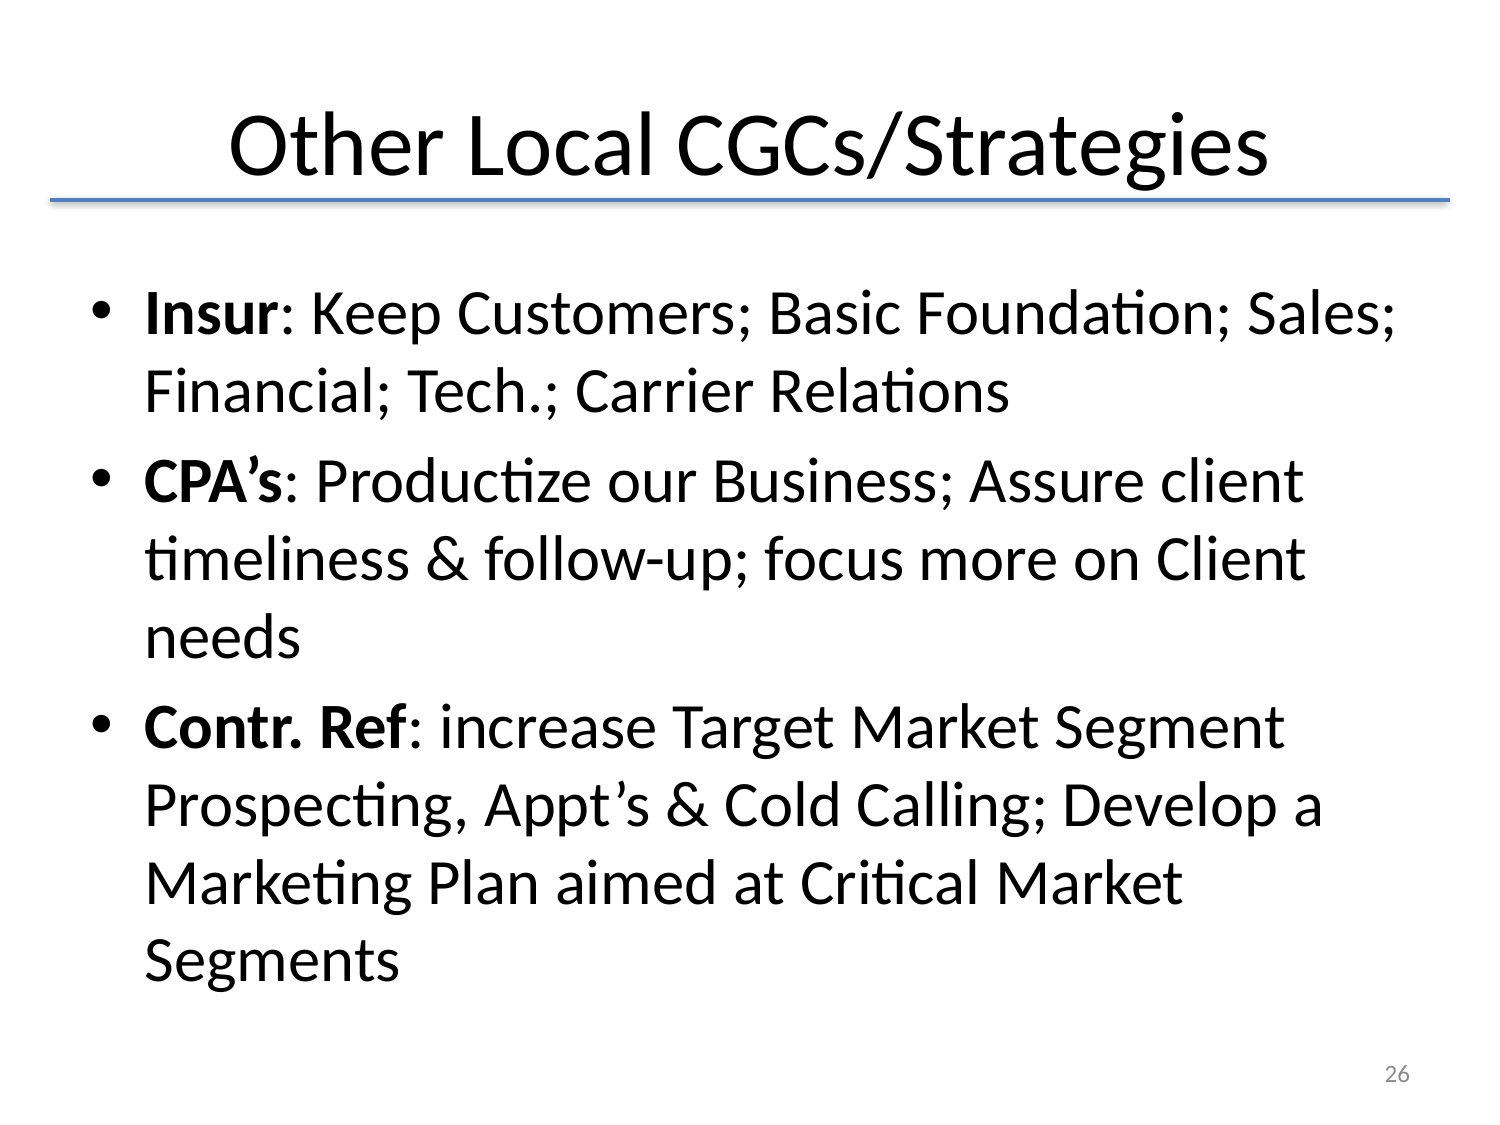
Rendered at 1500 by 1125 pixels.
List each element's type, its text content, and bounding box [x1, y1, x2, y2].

title Other Local CGCs/Strategies [75, 45, 1425, 233]
list Insur: Keep Customers; Basic Foundation; Sales; Financial; Tech.; Carrier Relations CPA’s: Productize our Business; Assure client timeliness & follow-up; focus more on Client needs Contr. Ref: increase Target Market Segment Prospecting, Appt’s & Cold Calling; Develop a Marketing Plan aimed at Critical Market Segments [75, 262, 1425, 1005]
slide_number 26 [1074, 1042, 1425, 1103]
